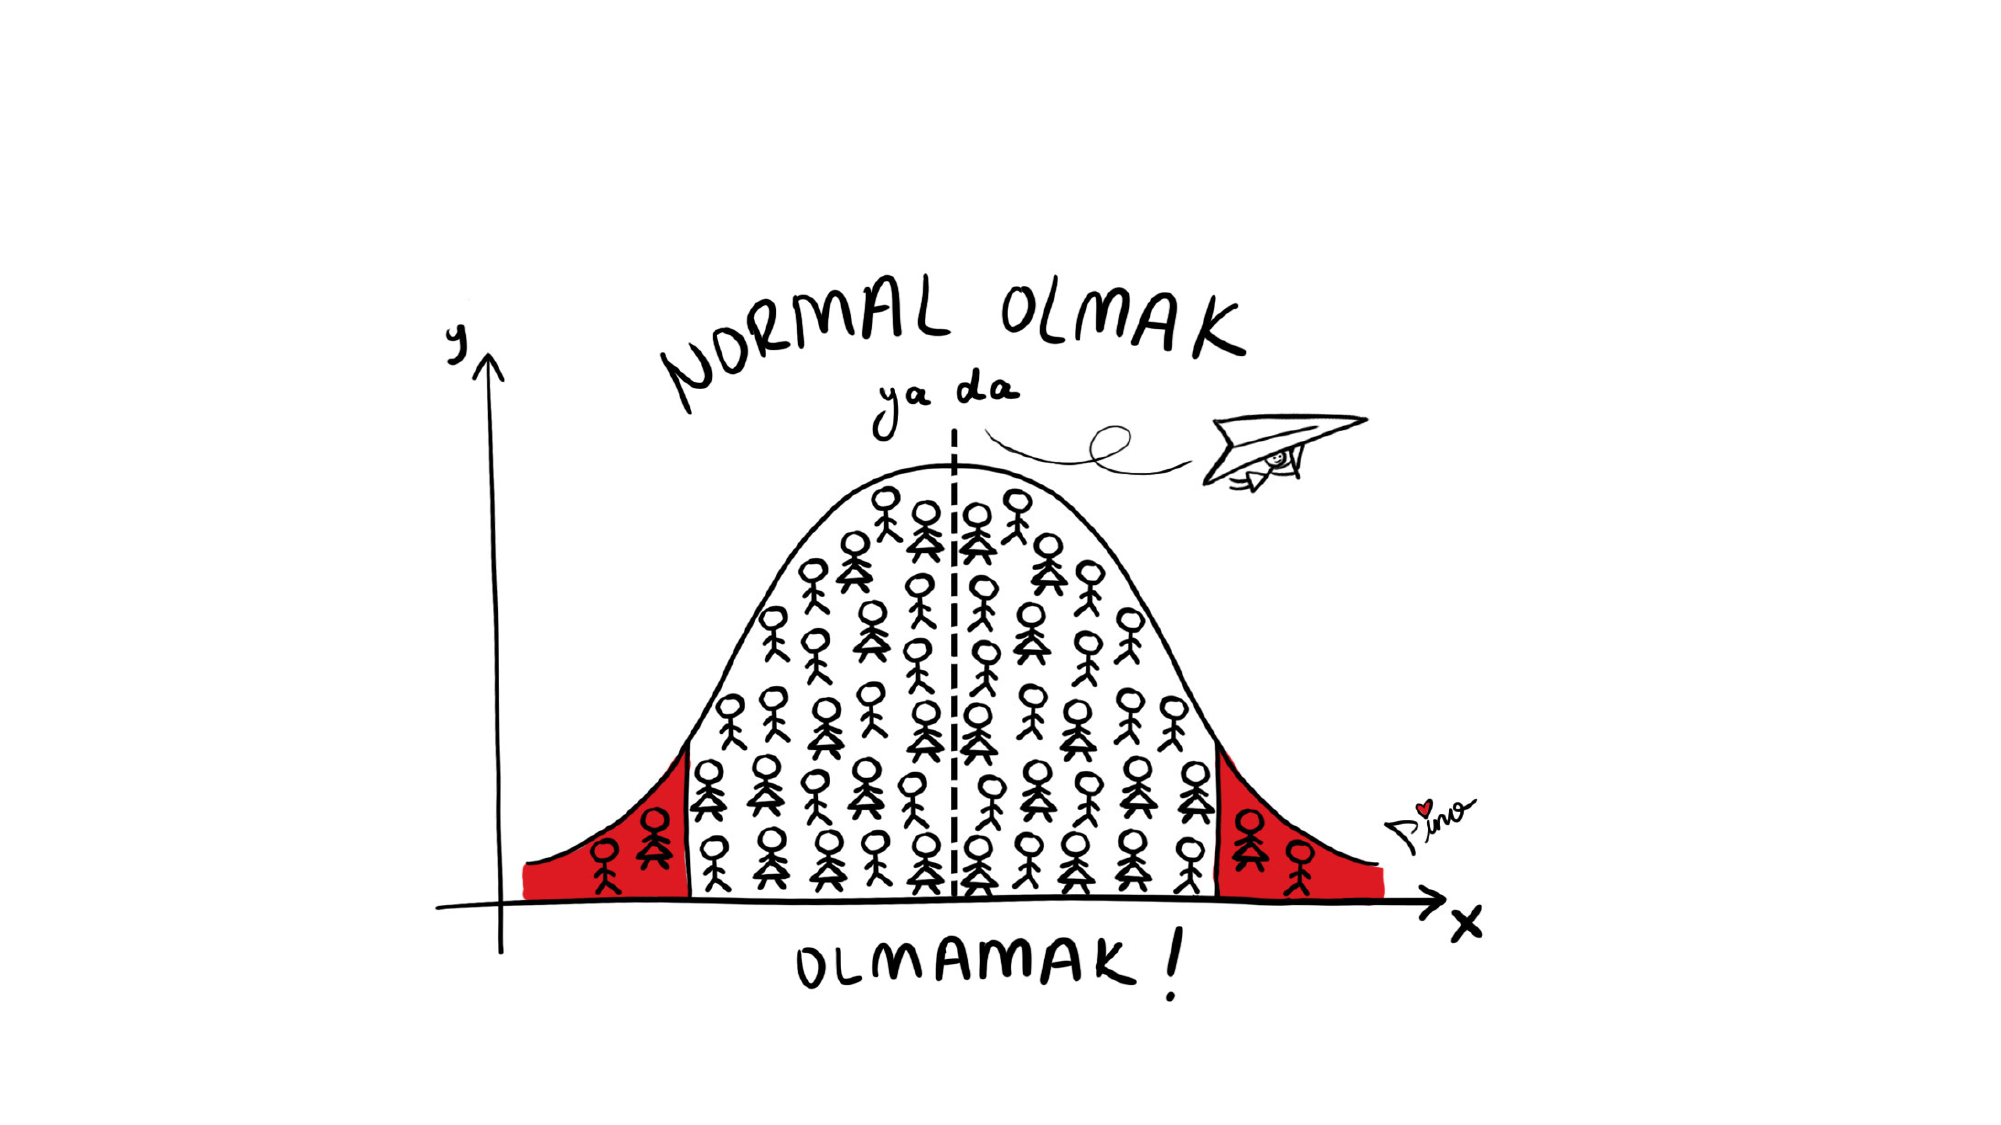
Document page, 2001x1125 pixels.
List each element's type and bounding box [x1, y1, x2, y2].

list [434, 207, 1514, 1017]
